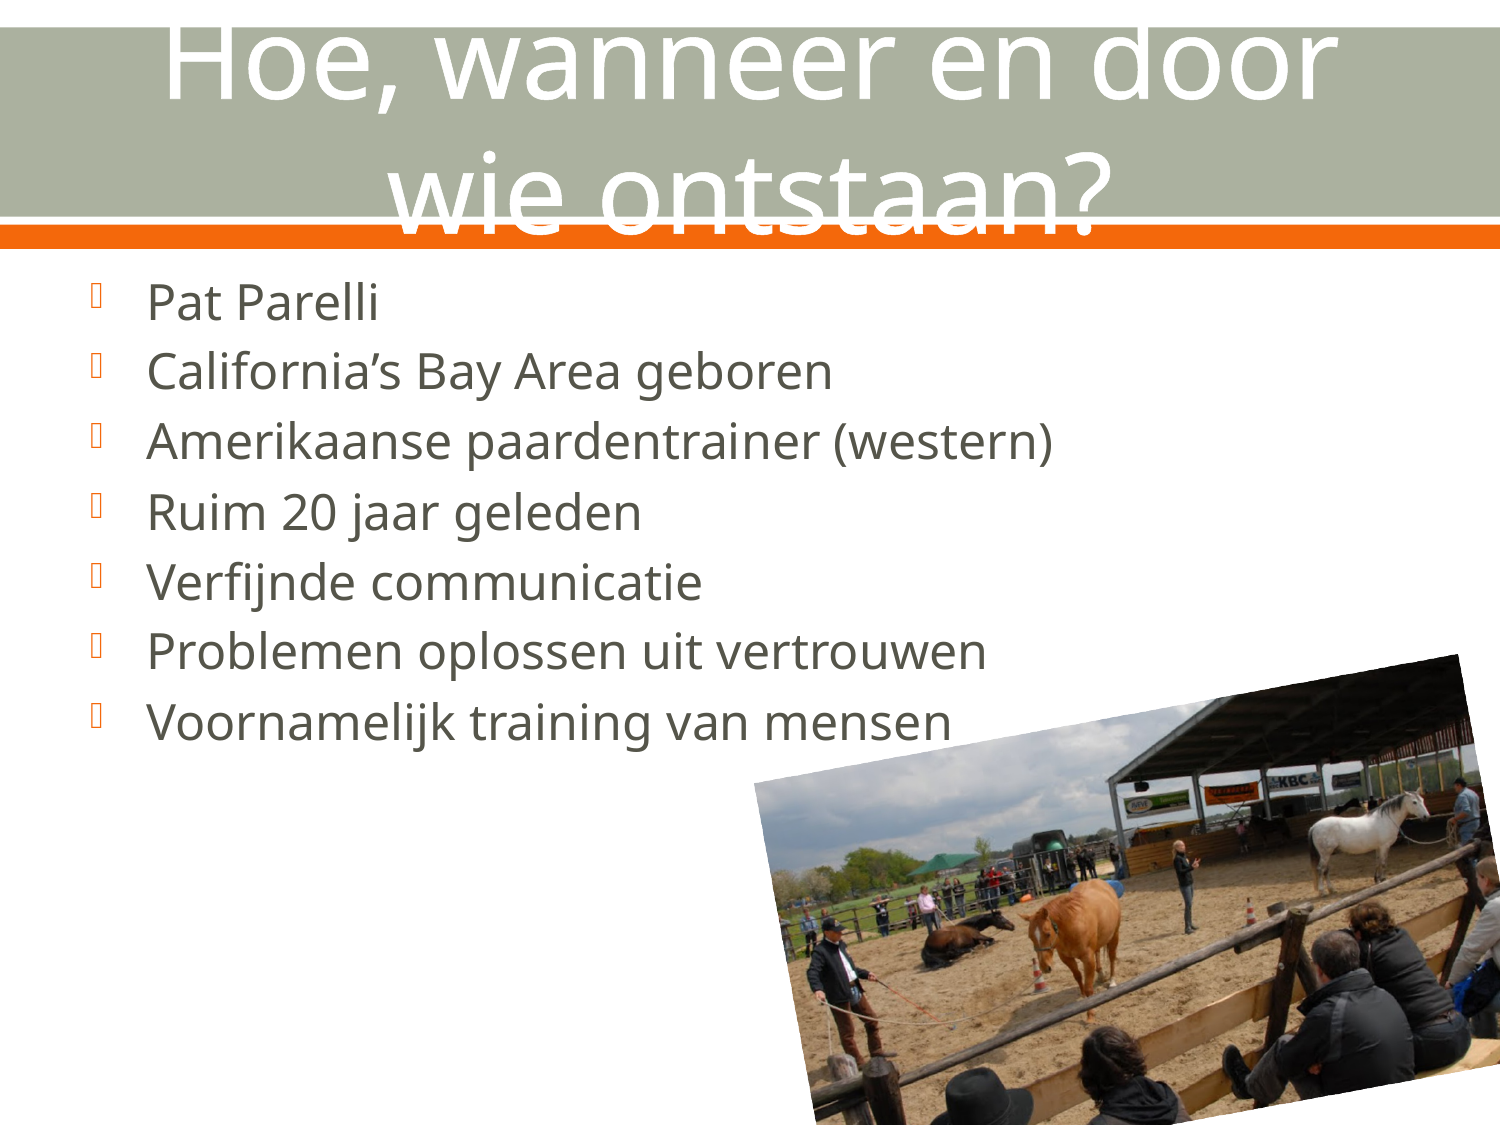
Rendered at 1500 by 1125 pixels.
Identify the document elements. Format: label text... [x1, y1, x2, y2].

list Pat Parelli California’s Bay Area geboren Amerikaanse paardentrainer (western) Ruim 20 jaar geleden Verfijnde communicatie Problemen oplossen uit vertrouwen Voornamelijk training van mensen [75, 262, 1425, 1005]
title Hoe, wanneer en door wie ontstaan? [75, 29, 1425, 213]
picture [755, 655, 1500, 1125]
